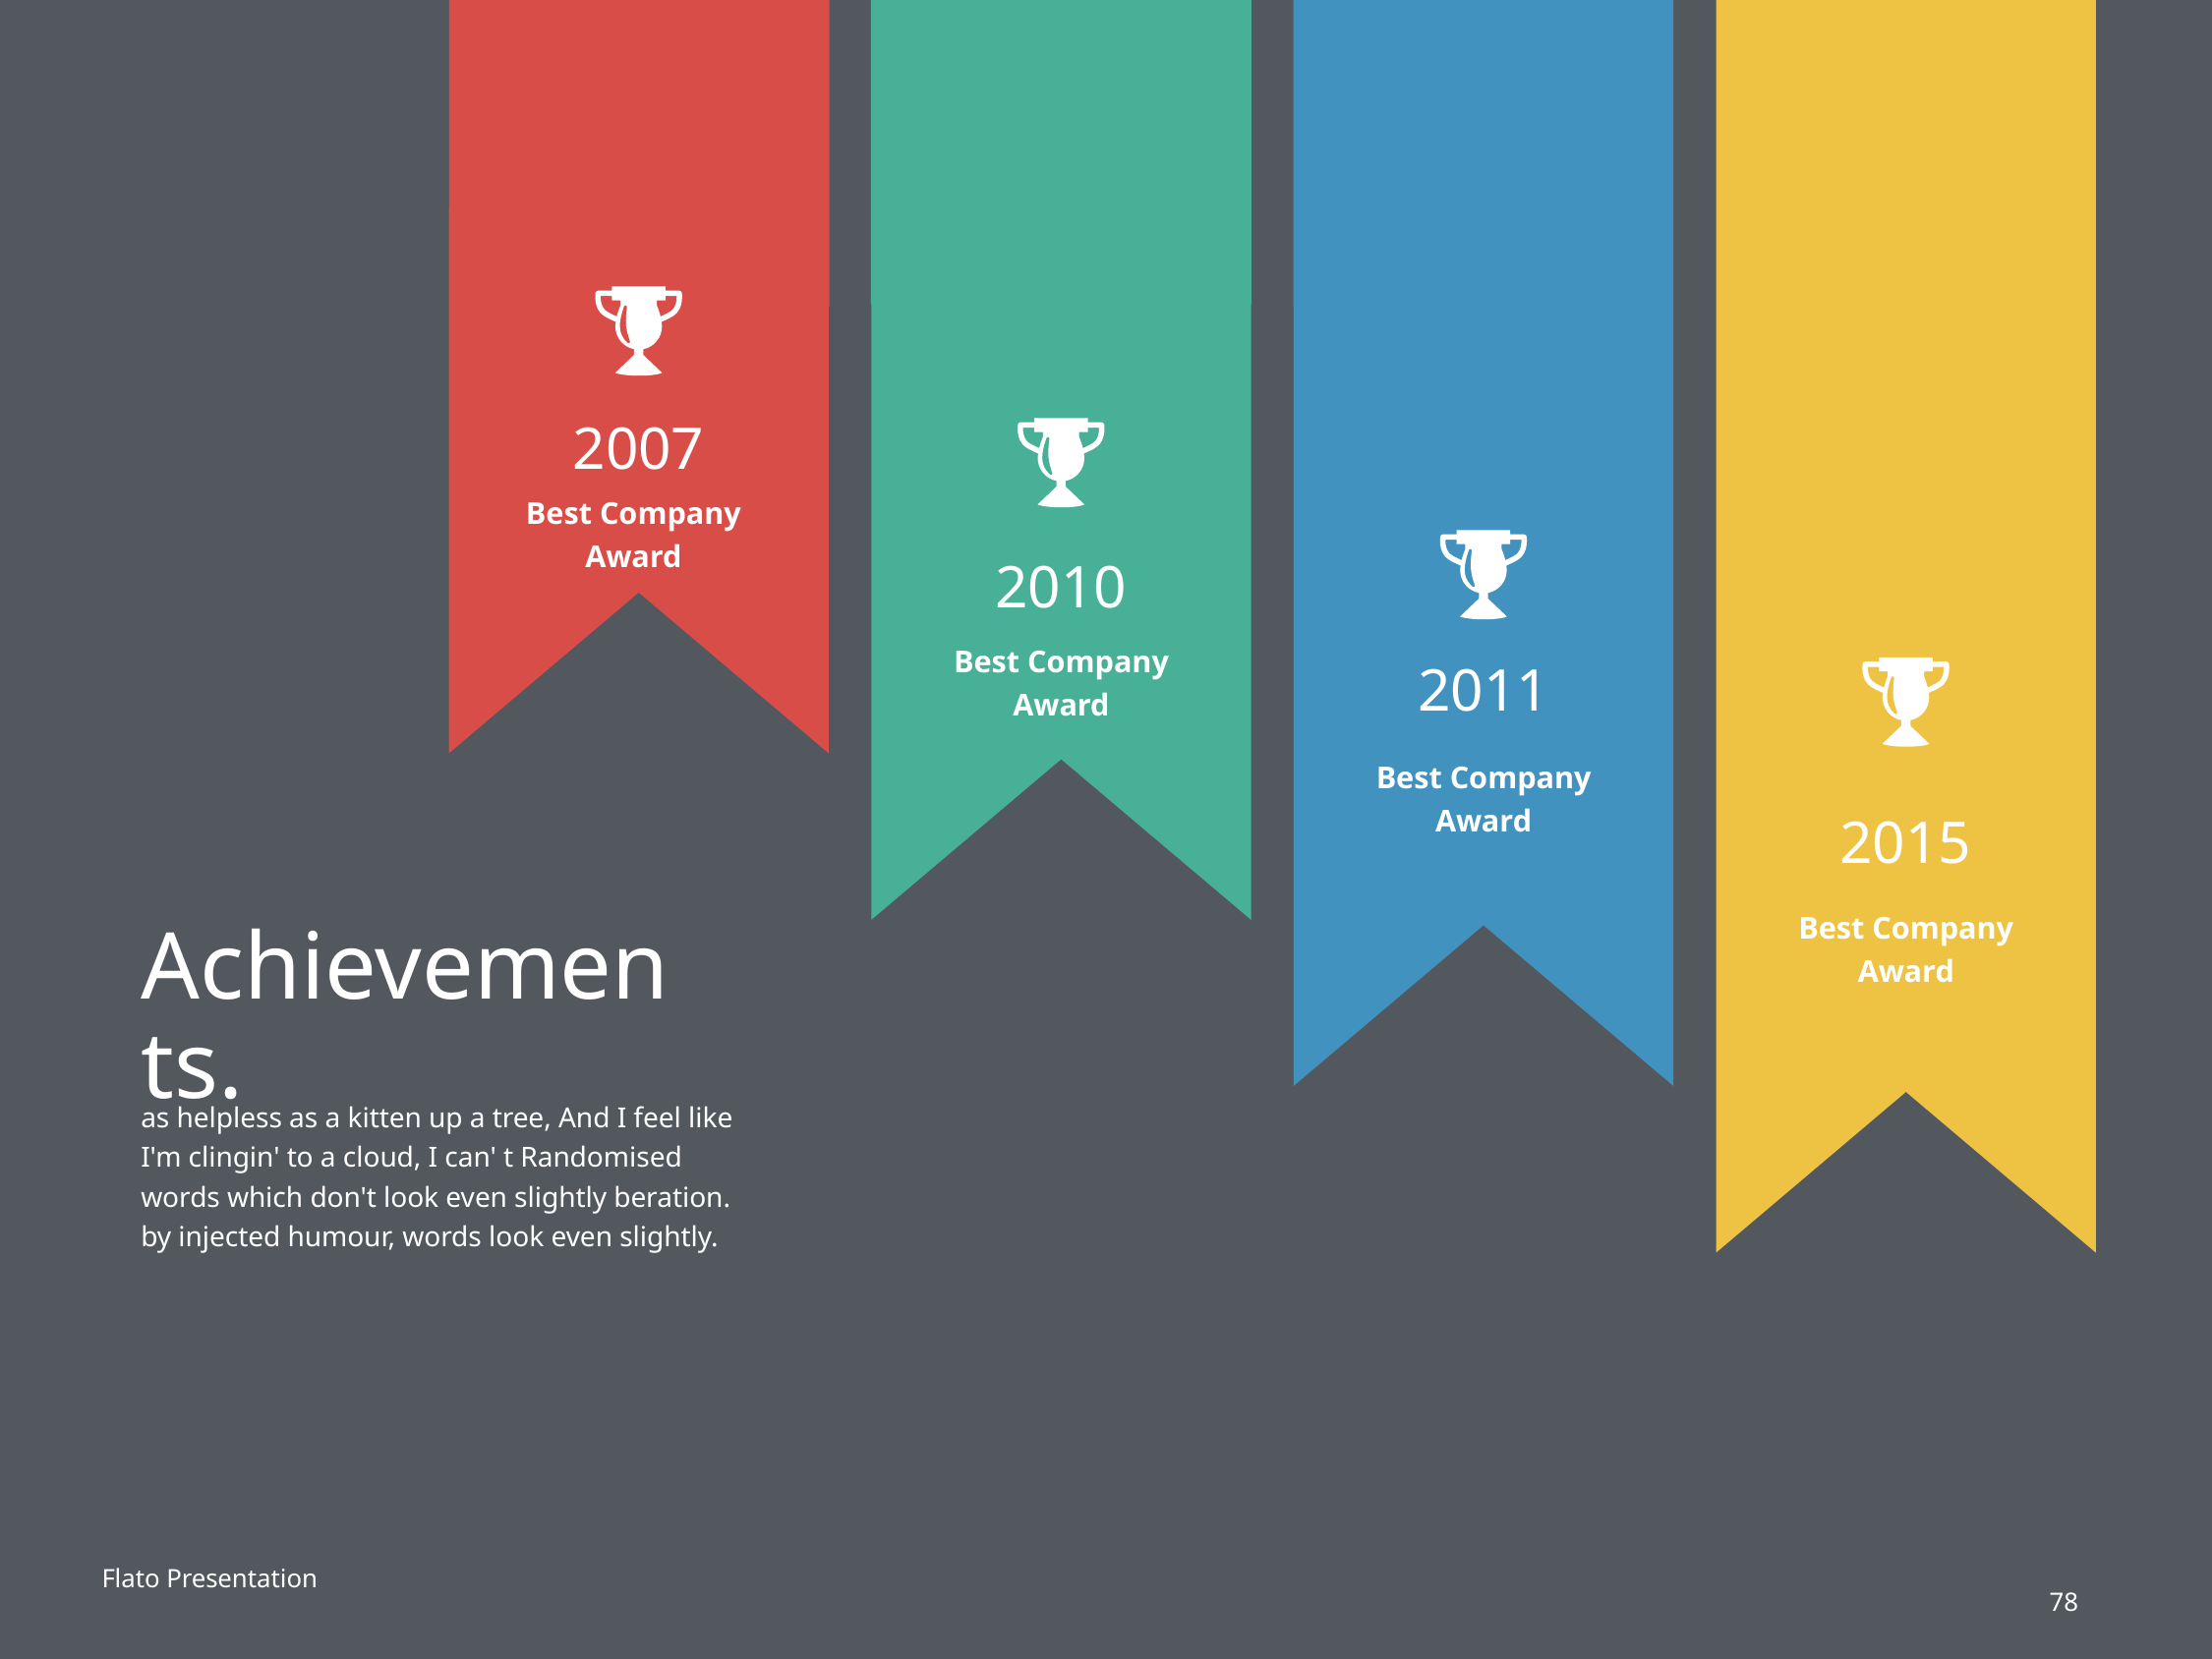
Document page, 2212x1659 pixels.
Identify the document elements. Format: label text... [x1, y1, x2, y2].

text_box Best Company Award [1350, 777, 1617, 813]
text_box [1716, 0, 2096, 1253]
text_box Achievements. [141, 964, 682, 1072]
text_box [448, 0, 830, 754]
text_box 2015 [1814, 804, 1998, 885]
text_box 2011 [1392, 652, 1575, 732]
text_box [1293, 0, 1674, 1086]
text_box Best Company Award [499, 513, 768, 548]
slide_number 78 [2030, 1576, 2098, 1630]
text_box [1862, 657, 1950, 747]
text_box [1439, 530, 1528, 620]
text_box Best Company Award [927, 661, 1195, 697]
text_box 2007 [547, 410, 730, 490]
text_box Best Company Award [1772, 928, 2040, 963]
text_box [595, 286, 682, 376]
text_box 2010 [969, 549, 1153, 630]
footer Flato Presentation [87, 1534, 834, 1624]
text_box as helpless as a kitten up a tree, And I feel like I'm clingin' to a cloud, I can' t Randomised words which don't look even slightly beration. by injected humour, words look even slightly. [141, 1086, 757, 1260]
text_box [870, 0, 1252, 920]
text_box [1018, 418, 1105, 508]
